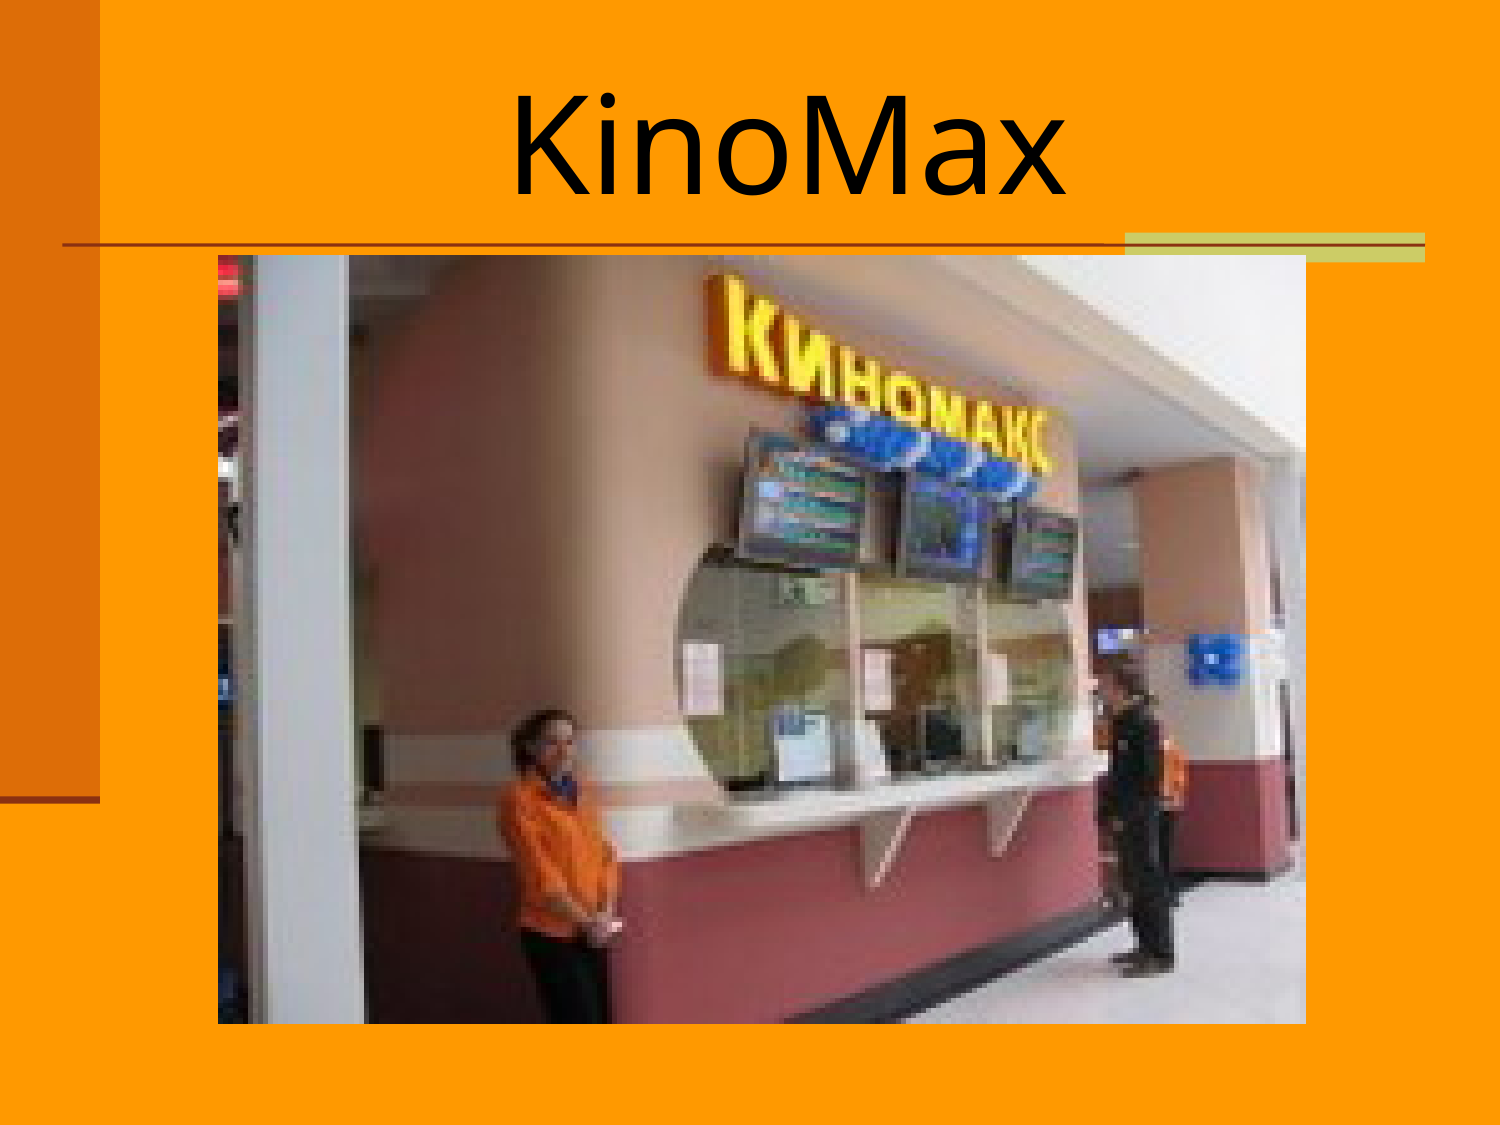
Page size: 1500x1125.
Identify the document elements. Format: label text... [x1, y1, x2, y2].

picture [218, 255, 1306, 1024]
title KinoMax [149, 45, 1426, 234]
